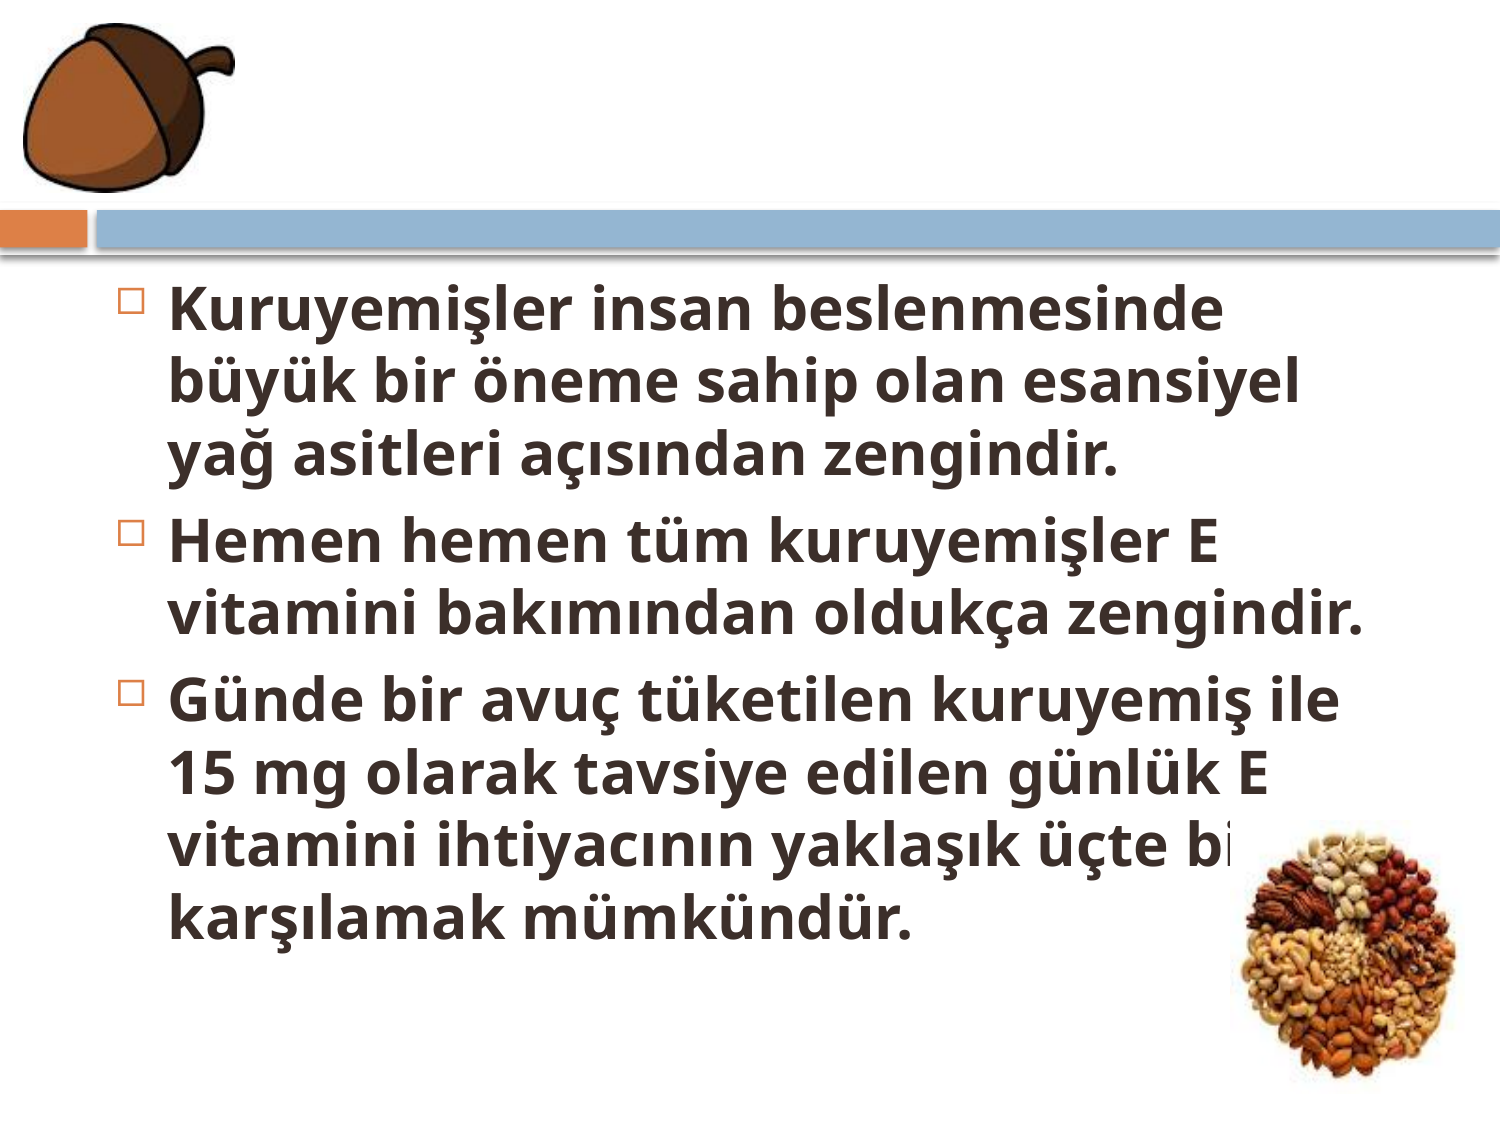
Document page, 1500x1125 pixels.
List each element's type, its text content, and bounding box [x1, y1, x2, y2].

list Kuruyemişler insan beslenmesinde büyük bir öneme sahip olan esansiyel yağ asitleri açısından zengindir. Hemen hemen tüm kuruyemişler E vitamini bakımından oldukça zengindir. Günde bir avuç tüketilen kuruyemiş ile 15 mg olarak tavsiye edilen günlük E vitamini ihtiyacının yaklaşık üçte birini karşılamak mümkündür. [100, 262, 1438, 1000]
picture [23, 23, 235, 193]
picture [1230, 819, 1466, 1094]
